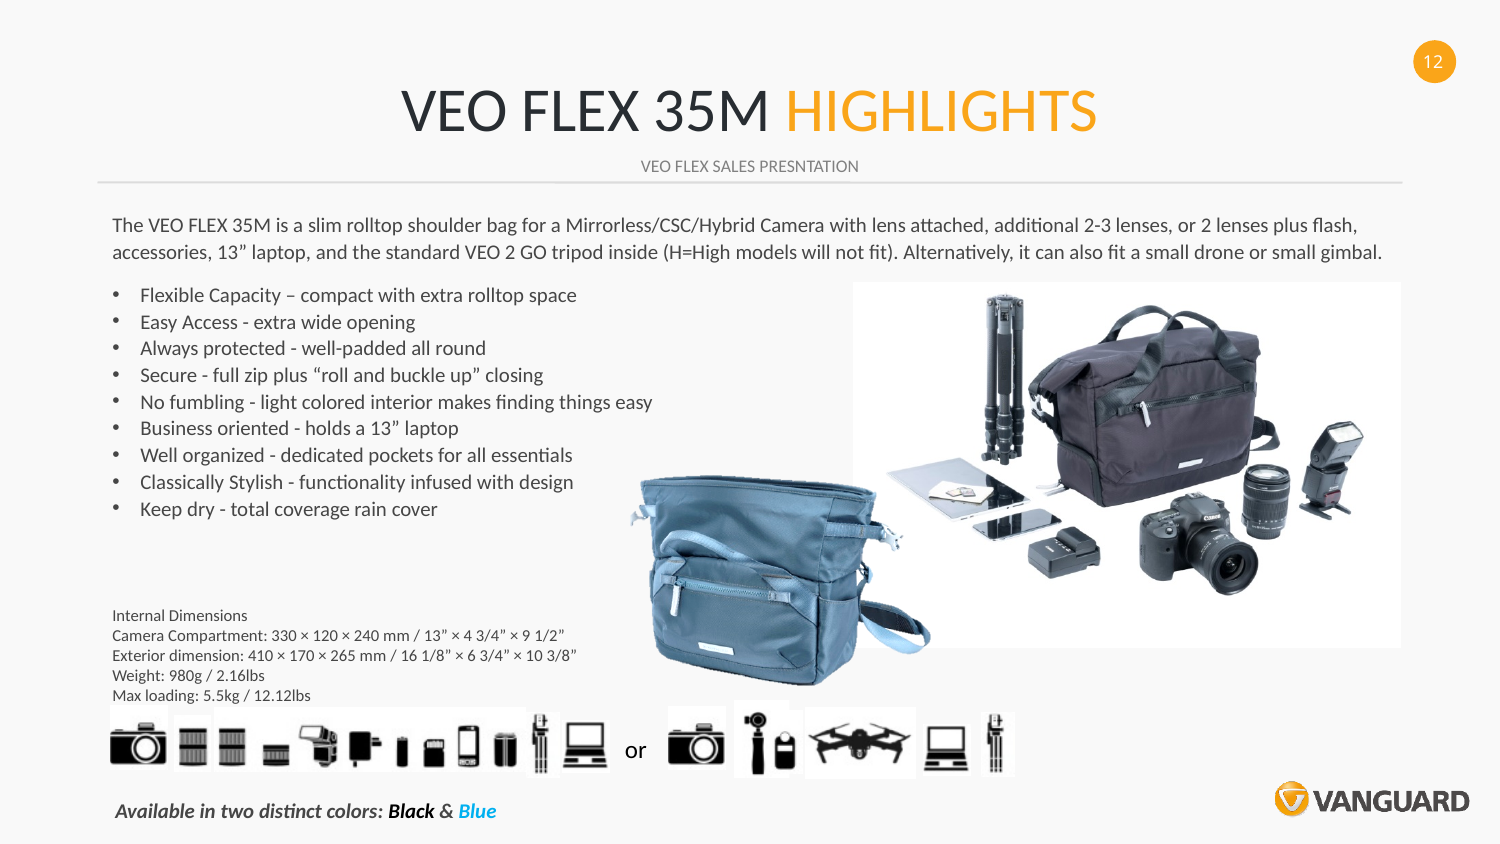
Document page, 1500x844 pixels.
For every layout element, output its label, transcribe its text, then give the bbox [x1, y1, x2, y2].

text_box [109, 705, 611, 780]
list VEO FLEX SALES PRESNTATION [97, 146, 1403, 184]
list VEO FLEX 35M HIGHLIGHTS [97, 71, 1403, 141]
text_box The VEO FLEX 35M is a slim rolltop shoulder bag for a Mirrorless/CSC/Hybrid Camera with lens attached, additional 2-3 lenses, or 2 lenses plus flash, accessories, 13” laptop, and the standard VEO 2 GO tripod inside (H=High models will not fit). Alternatively, it can also fit a small drone or small gimbal. Flexible Capacity – compact with extra rolltop space Easy Access - extra wide opening Always protected - well-padded all round Secure - full zip plus “roll and buckle up” closing No fumbling - light colored interior makes finding things easy Business oriented - holds a 13” laptop Well organized - dedicated pockets for all essentials Classically Stylish - functionality infused with design Keep dry - total coverage rain cover [97, 202, 1401, 555]
text_box Internal Dimensions Camera Compartment: 330 × 120 × 240 mm / 13” × 4 3/4” × 9 1/2” Exterior dimension: 410 × 170 × 265 mm / 16 1/8” × 6 3/4” × 10 3/8” Weight: 980g / 2.16lbs Max loading: 5.5kg / 12.12lbs [97, 597, 569, 712]
picture [1269, 777, 1473, 820]
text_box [667, 700, 1015, 780]
text_box or [615, 726, 662, 771]
text_box Available in two distinct colors: Black & Blue [100, 788, 512, 830]
picture [574, 282, 1401, 701]
